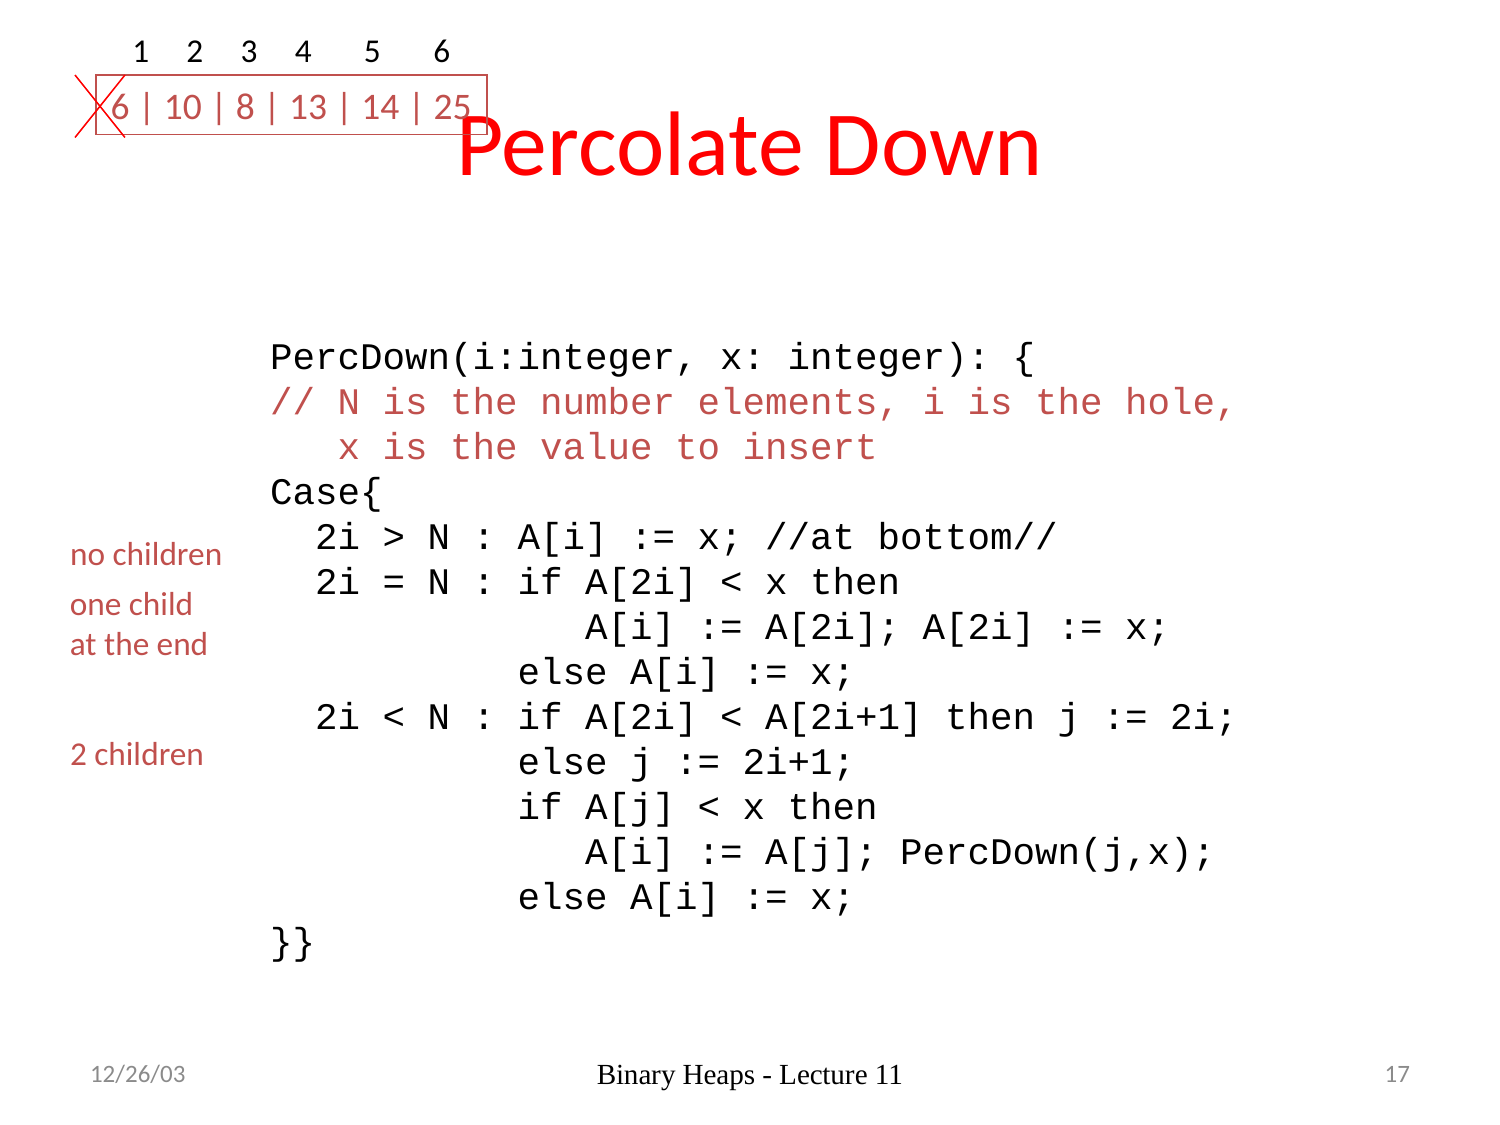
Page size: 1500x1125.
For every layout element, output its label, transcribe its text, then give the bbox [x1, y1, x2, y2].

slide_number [75, 1042, 425, 1103]
text_box 2 children [55, 724, 220, 780]
text_box 1 2 3 4 5 6 [117, 22, 466, 77]
text_box 6 | 10 | 8 | 13 | 14 | 25 [95, 74, 487, 135]
title Percolate Down [75, 45, 1425, 233]
text_box PercDown(i:integer, x: integer): { // N is the number elements, i is the hole, x is the value to insert Case{ 2i > N : A[i] := x; //at bottom// 2i = N : if A[2i] < x then A[i] := A[2i]; A[2i] := x; else A[i] := x; 2i < N : if A[2i] < A[2i+1] then j := 2i; else j := 2i+1; if A[j] < x then A[i] := A[j]; PercDown(j,x); else A[i] := x; }} [255, 324, 1275, 970]
footer Binary Heaps - Lecture 11 [512, 1042, 988, 1103]
slide_number 17 [1074, 1042, 1425, 1103]
text_box one child at the end [55, 574, 224, 670]
text_box no children [55, 524, 238, 580]
